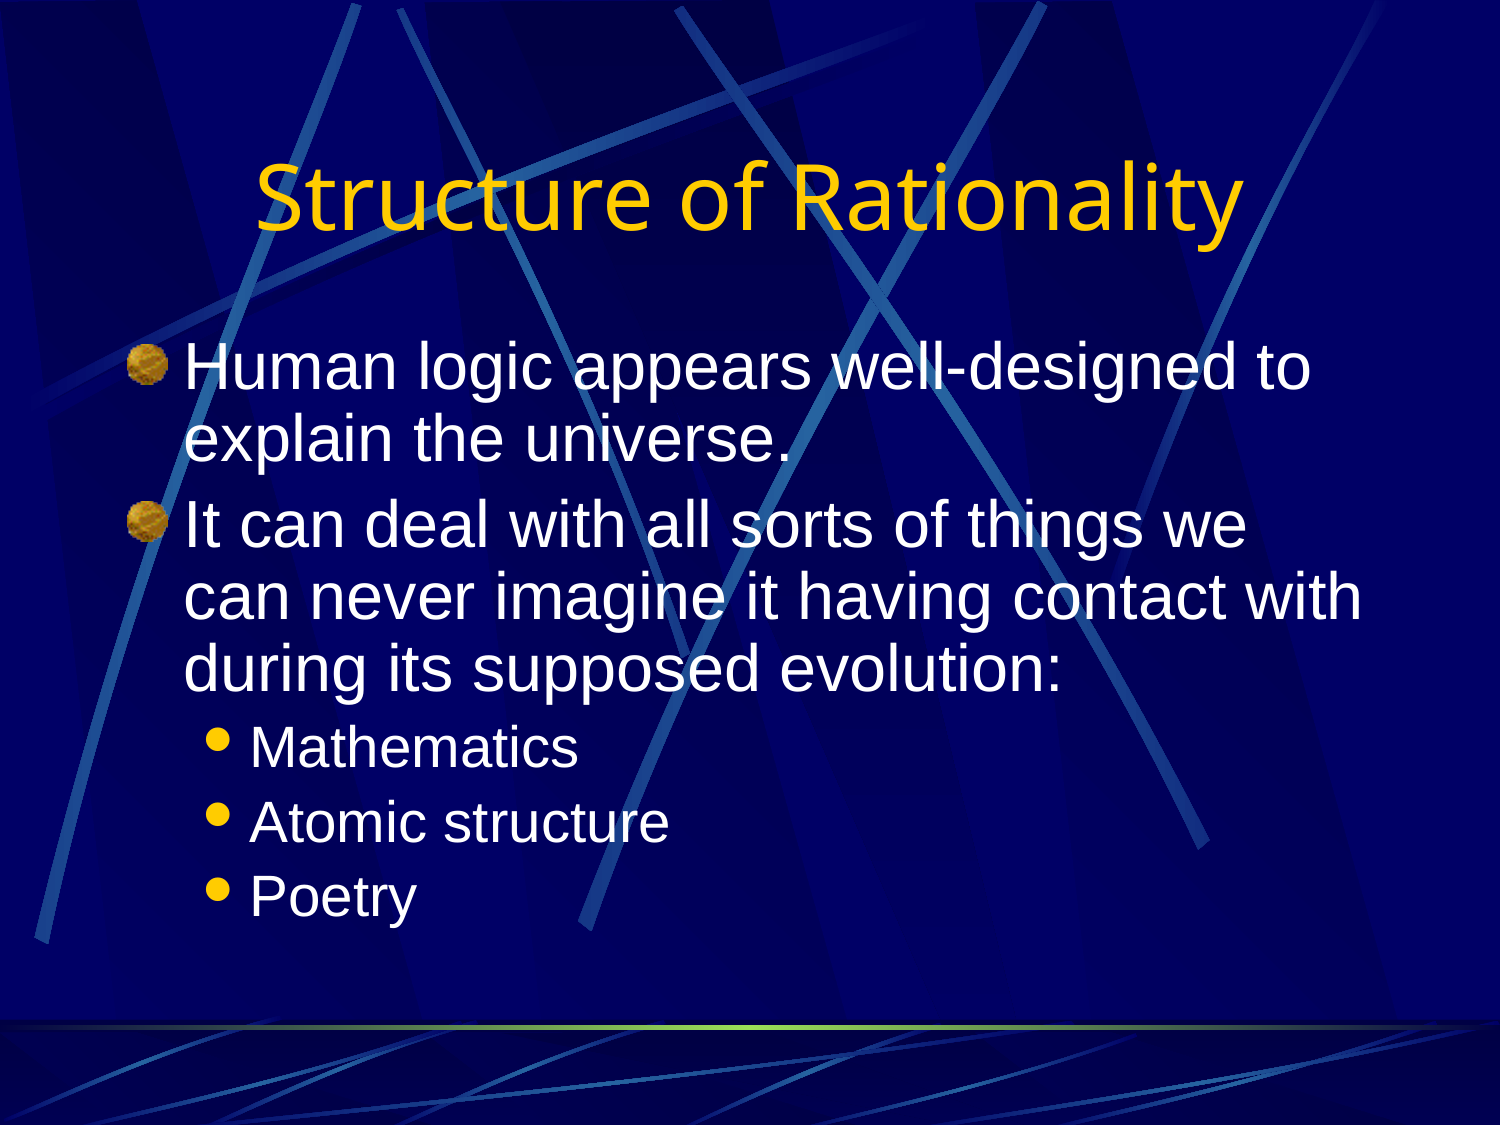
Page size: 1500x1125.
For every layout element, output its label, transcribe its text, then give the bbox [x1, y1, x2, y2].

title Structure of Rationality [112, 131, 1388, 257]
picture [127, 501, 168, 542]
picture [127, 344, 168, 385]
list Human logic appears well-designed to explain the universe. It can deal with all sorts of things we can never imagine it having contact with during its supposed evolution: Mathematics Atomic structure Poetry [112, 324, 1388, 1000]
